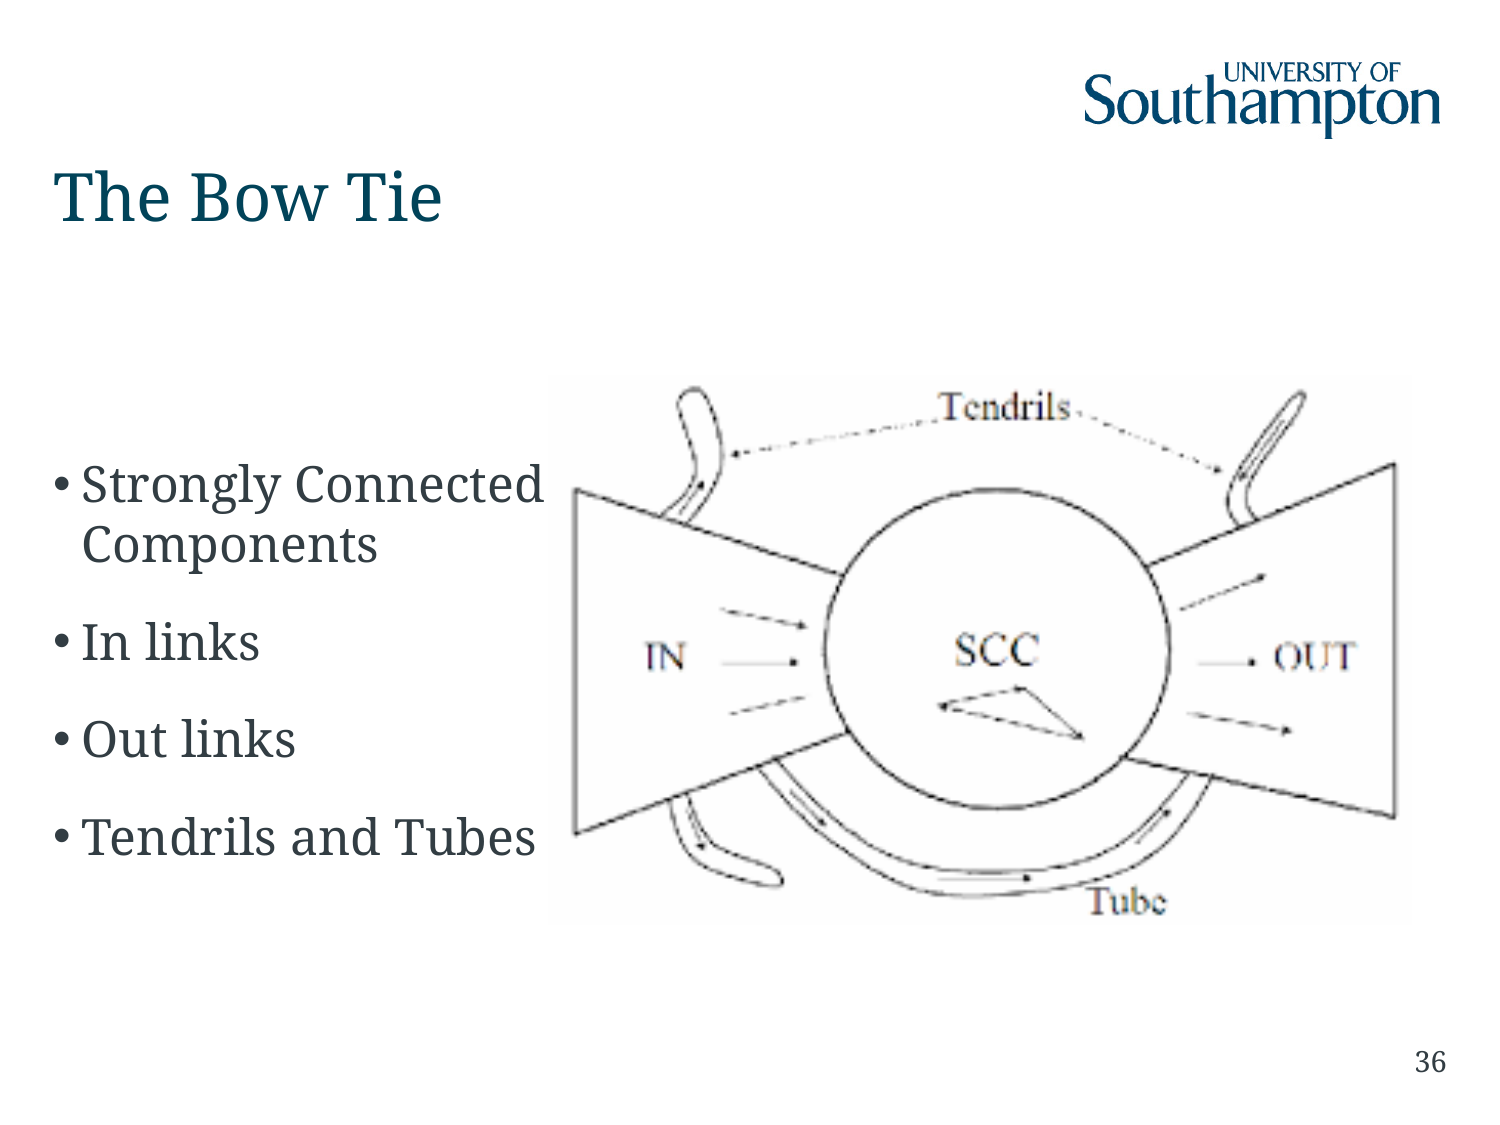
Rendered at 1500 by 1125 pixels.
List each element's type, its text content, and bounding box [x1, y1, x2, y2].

picture [1085, 62, 1440, 139]
list Strongly Connected Components In links Out links Tendrils and Tubes [52, 445, 628, 1125]
picture [548, 374, 1412, 926]
title The Bow Tie [52, 147, 1448, 255]
slide_number 36 [1159, 1035, 1448, 1088]
